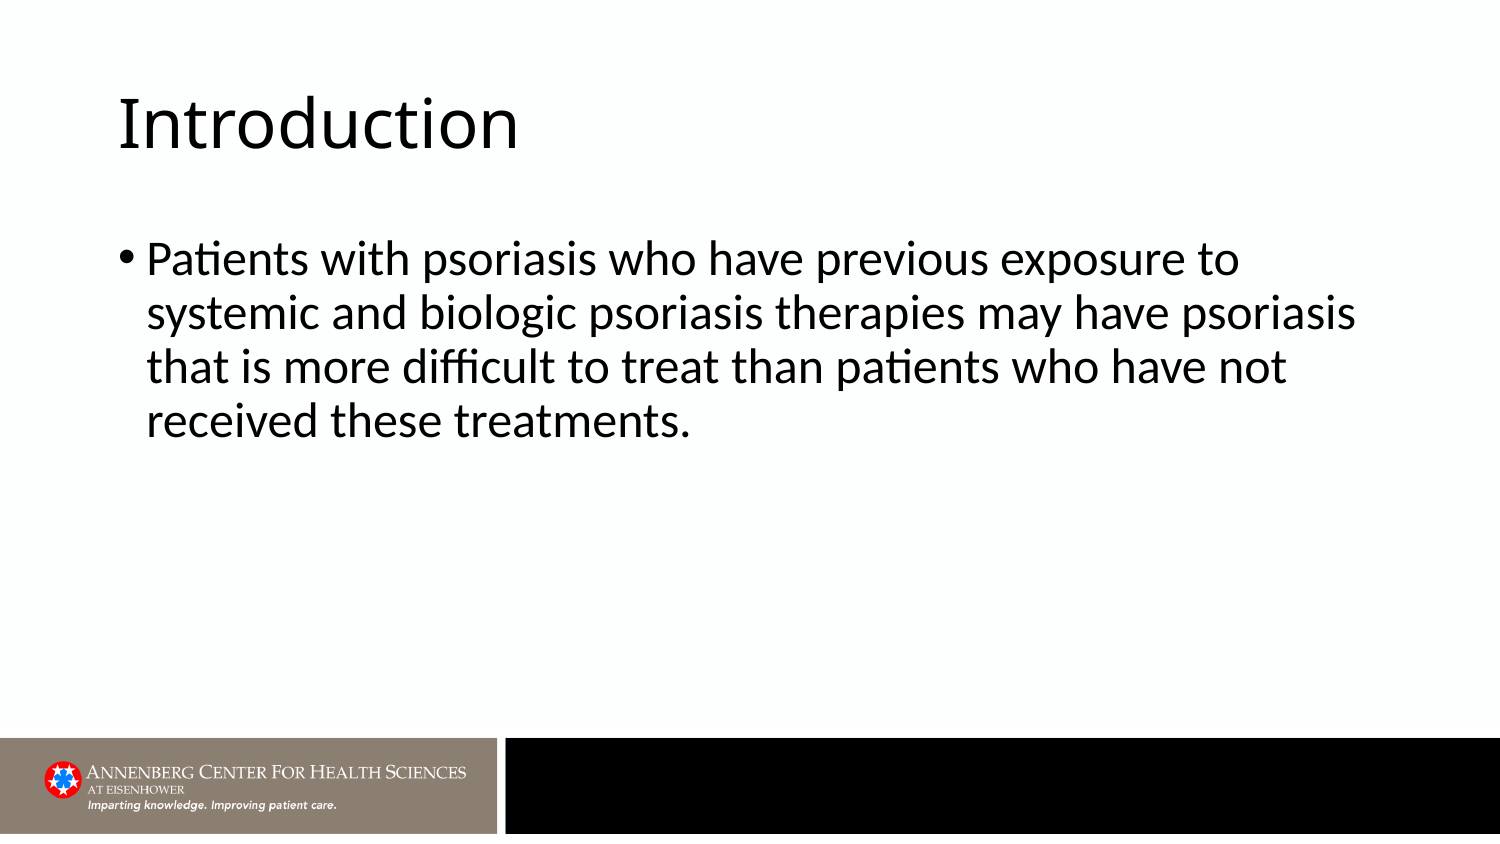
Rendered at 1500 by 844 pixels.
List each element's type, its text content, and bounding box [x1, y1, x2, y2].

title Introduction [103, 44, 1397, 208]
list Patients with psoriasis who have previous exposure to systemic and biologic psoriasis therapies may have psoriasis that is more difficult to treat than patients who have not received these treatments. [103, 224, 1397, 760]
picture [0, 0, 1500, 844]
